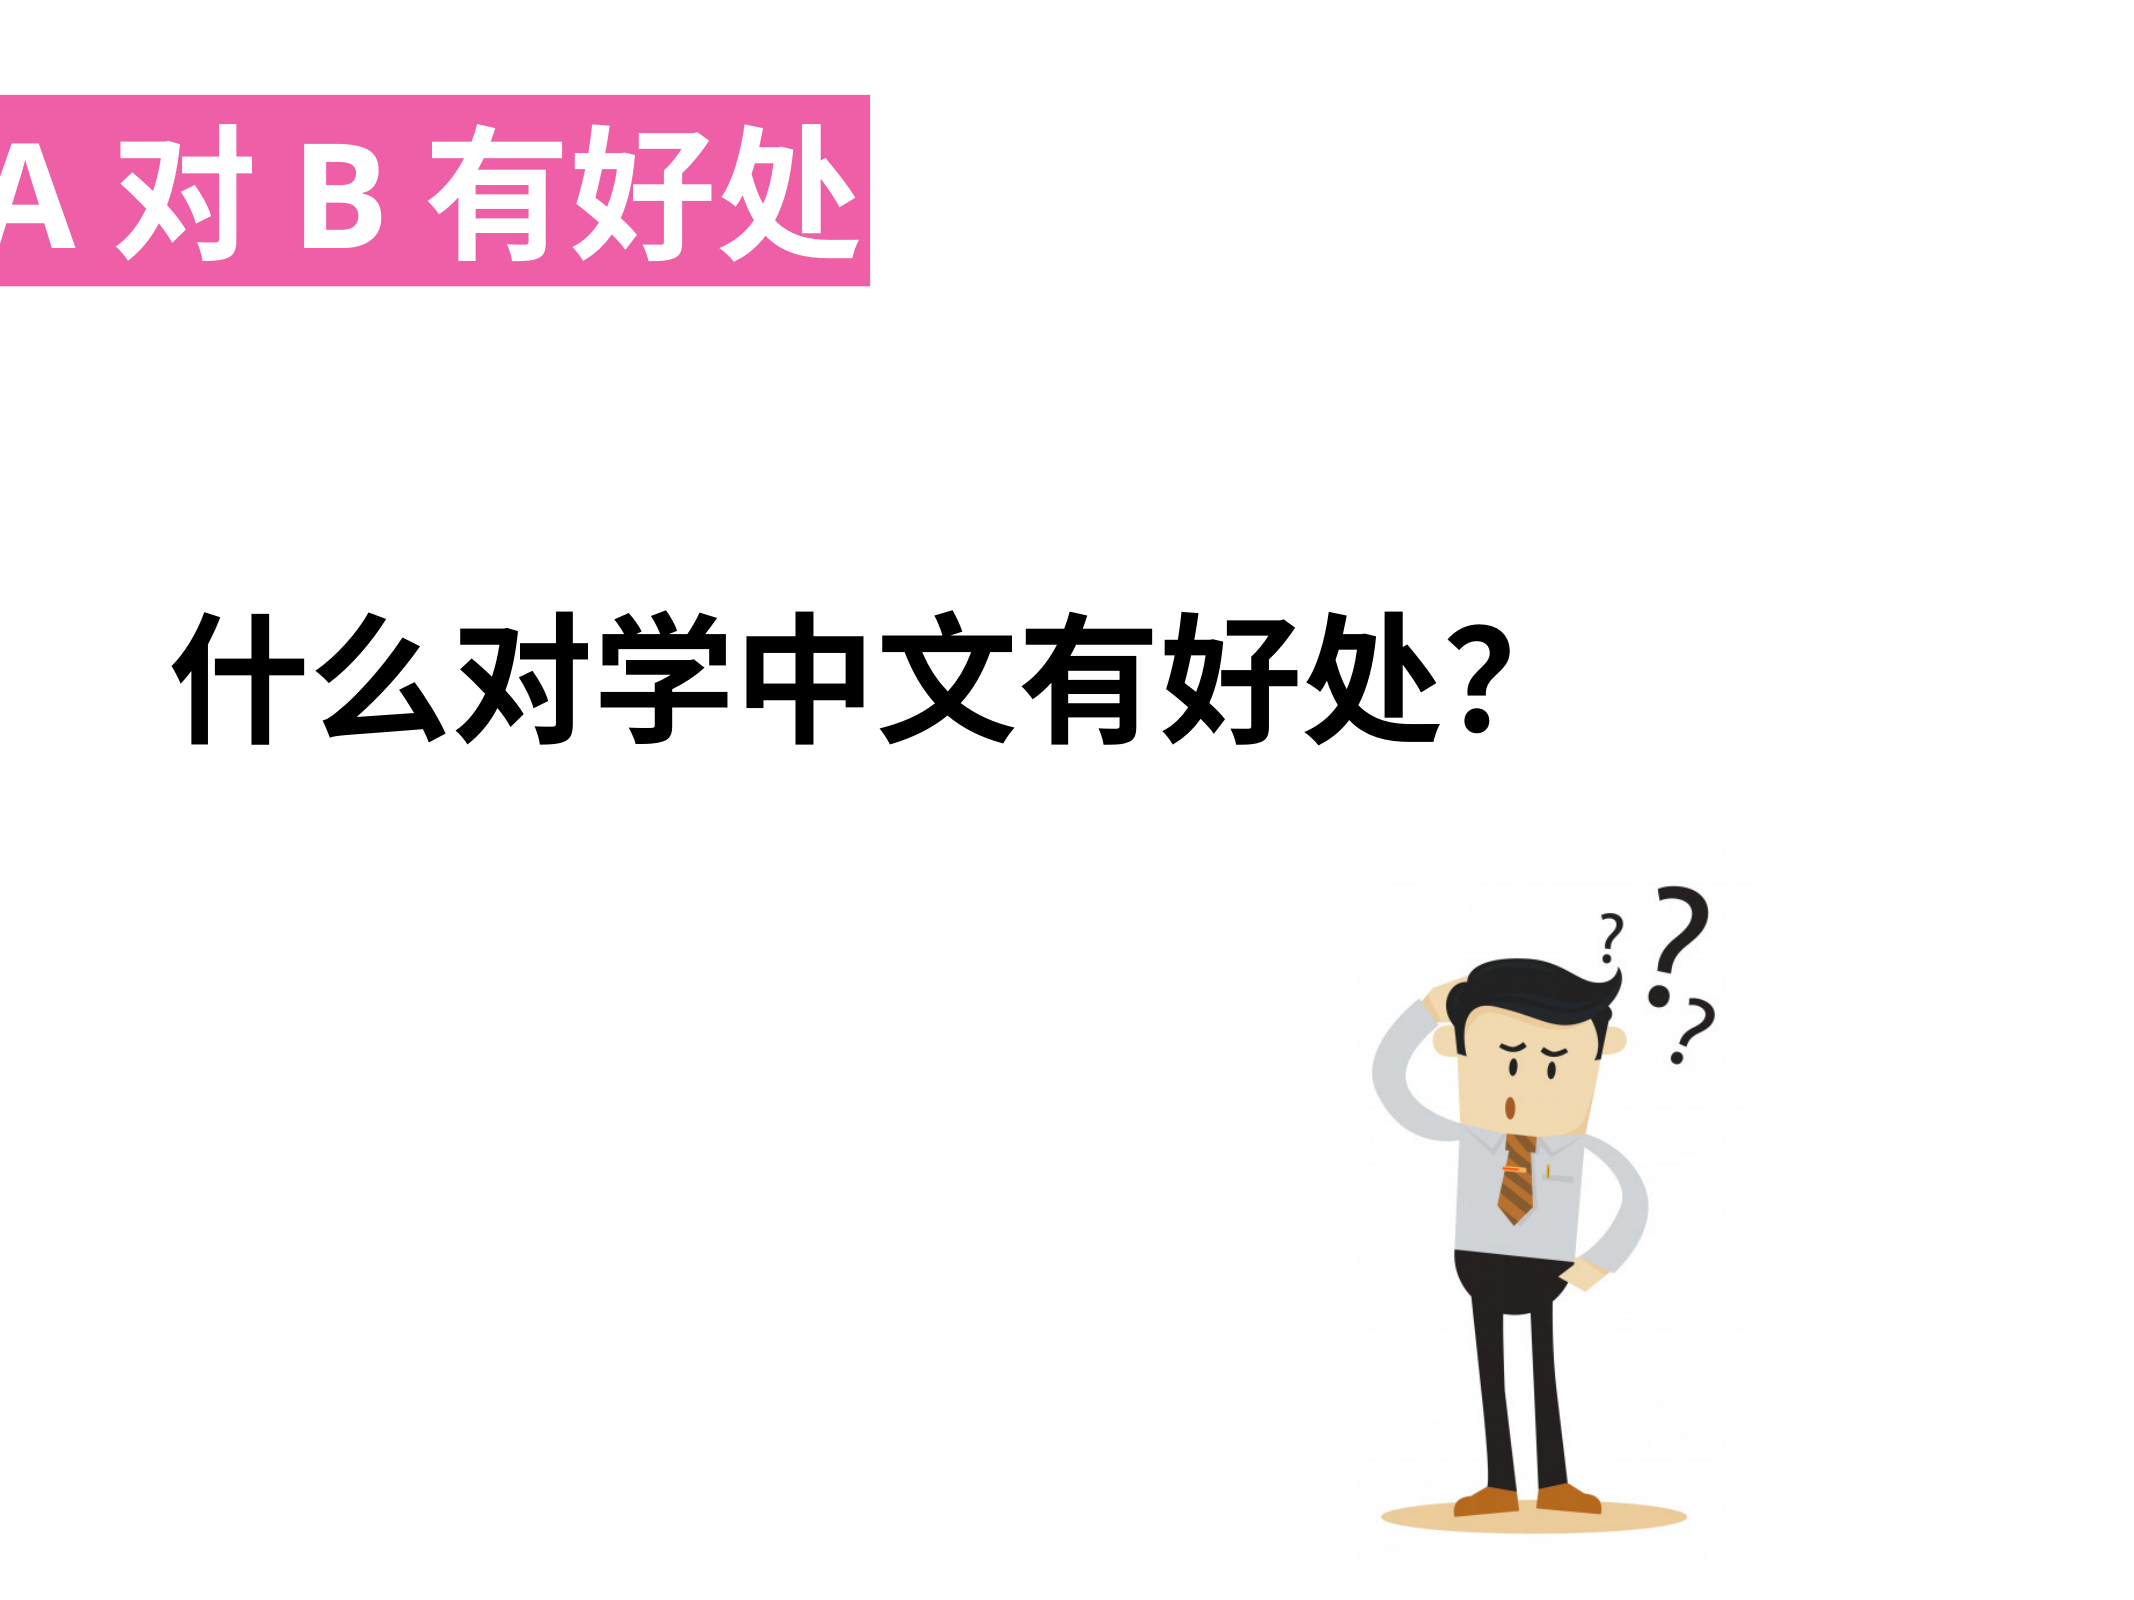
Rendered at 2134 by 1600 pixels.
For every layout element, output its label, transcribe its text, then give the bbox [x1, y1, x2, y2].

text_box A对B有好处 [0, 94, 871, 287]
picture [1356, 847, 1755, 1573]
text_box 什么对学中文有好处？ [159, 582, 1595, 770]
